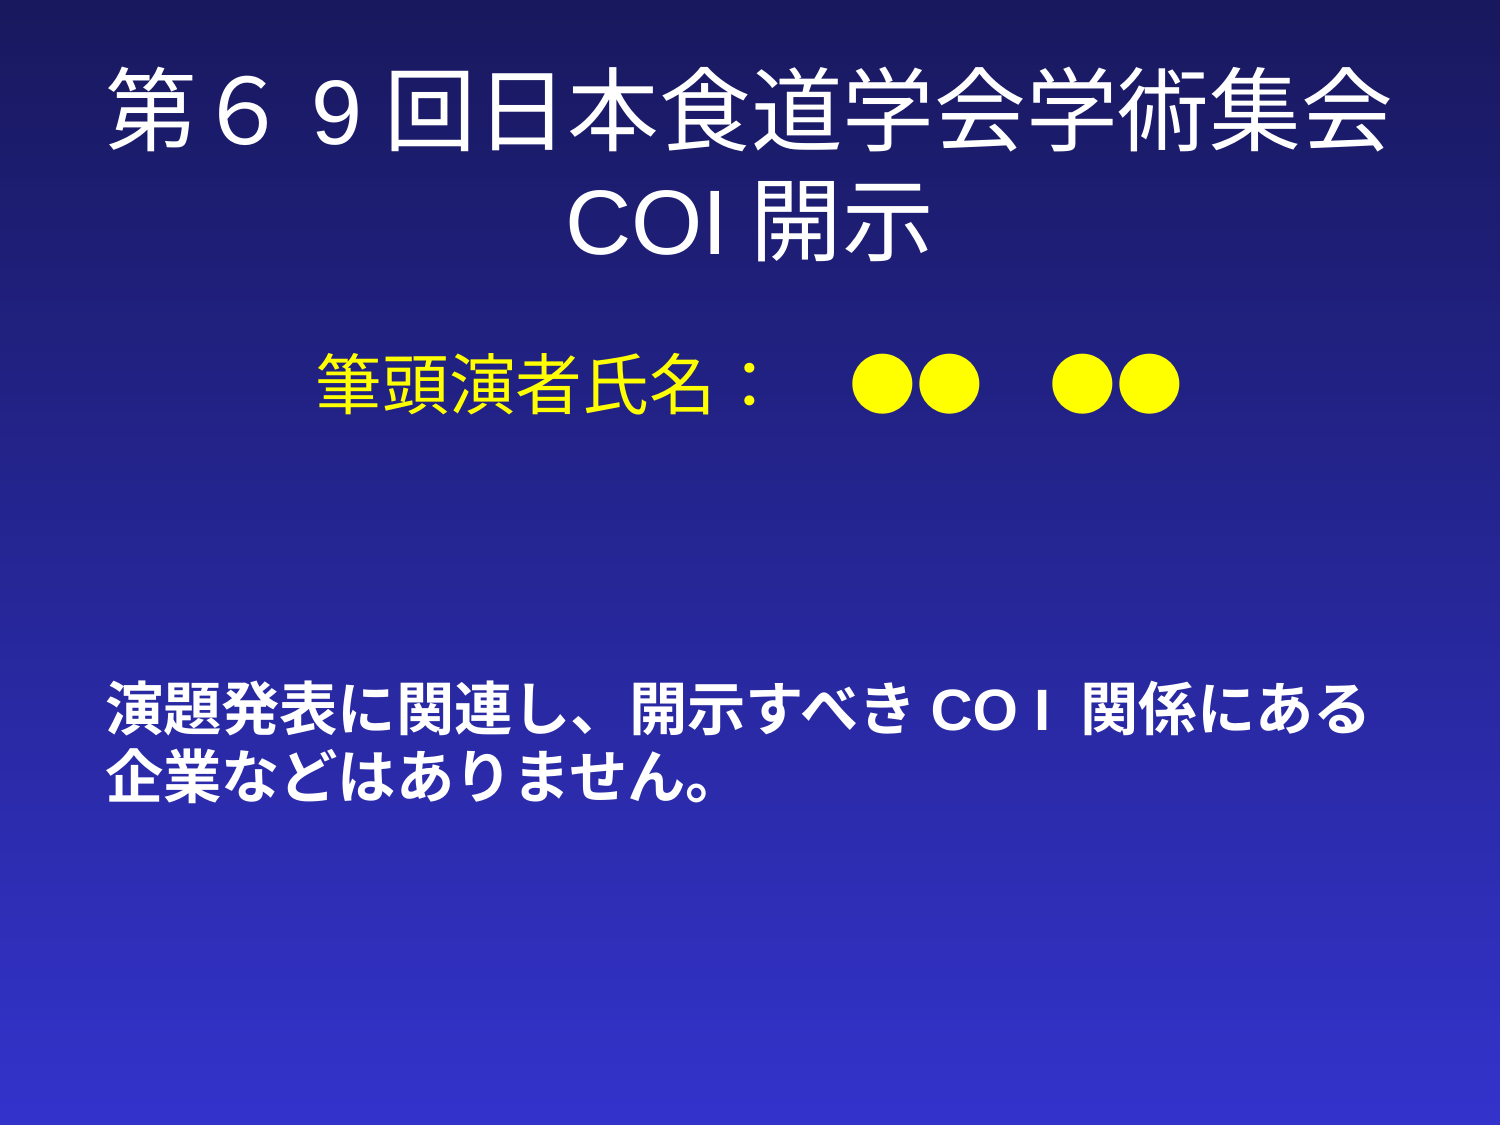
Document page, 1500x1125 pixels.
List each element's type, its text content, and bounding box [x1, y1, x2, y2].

text_box 第６9回日本食道学会学術集会 COI開示 筆頭演者氏名： ●● ●● [91, 45, 1409, 430]
text_box 演題発表に関連し、開示すべきCO I 関係にある 企業などはありません。 [90, 596, 1430, 860]
